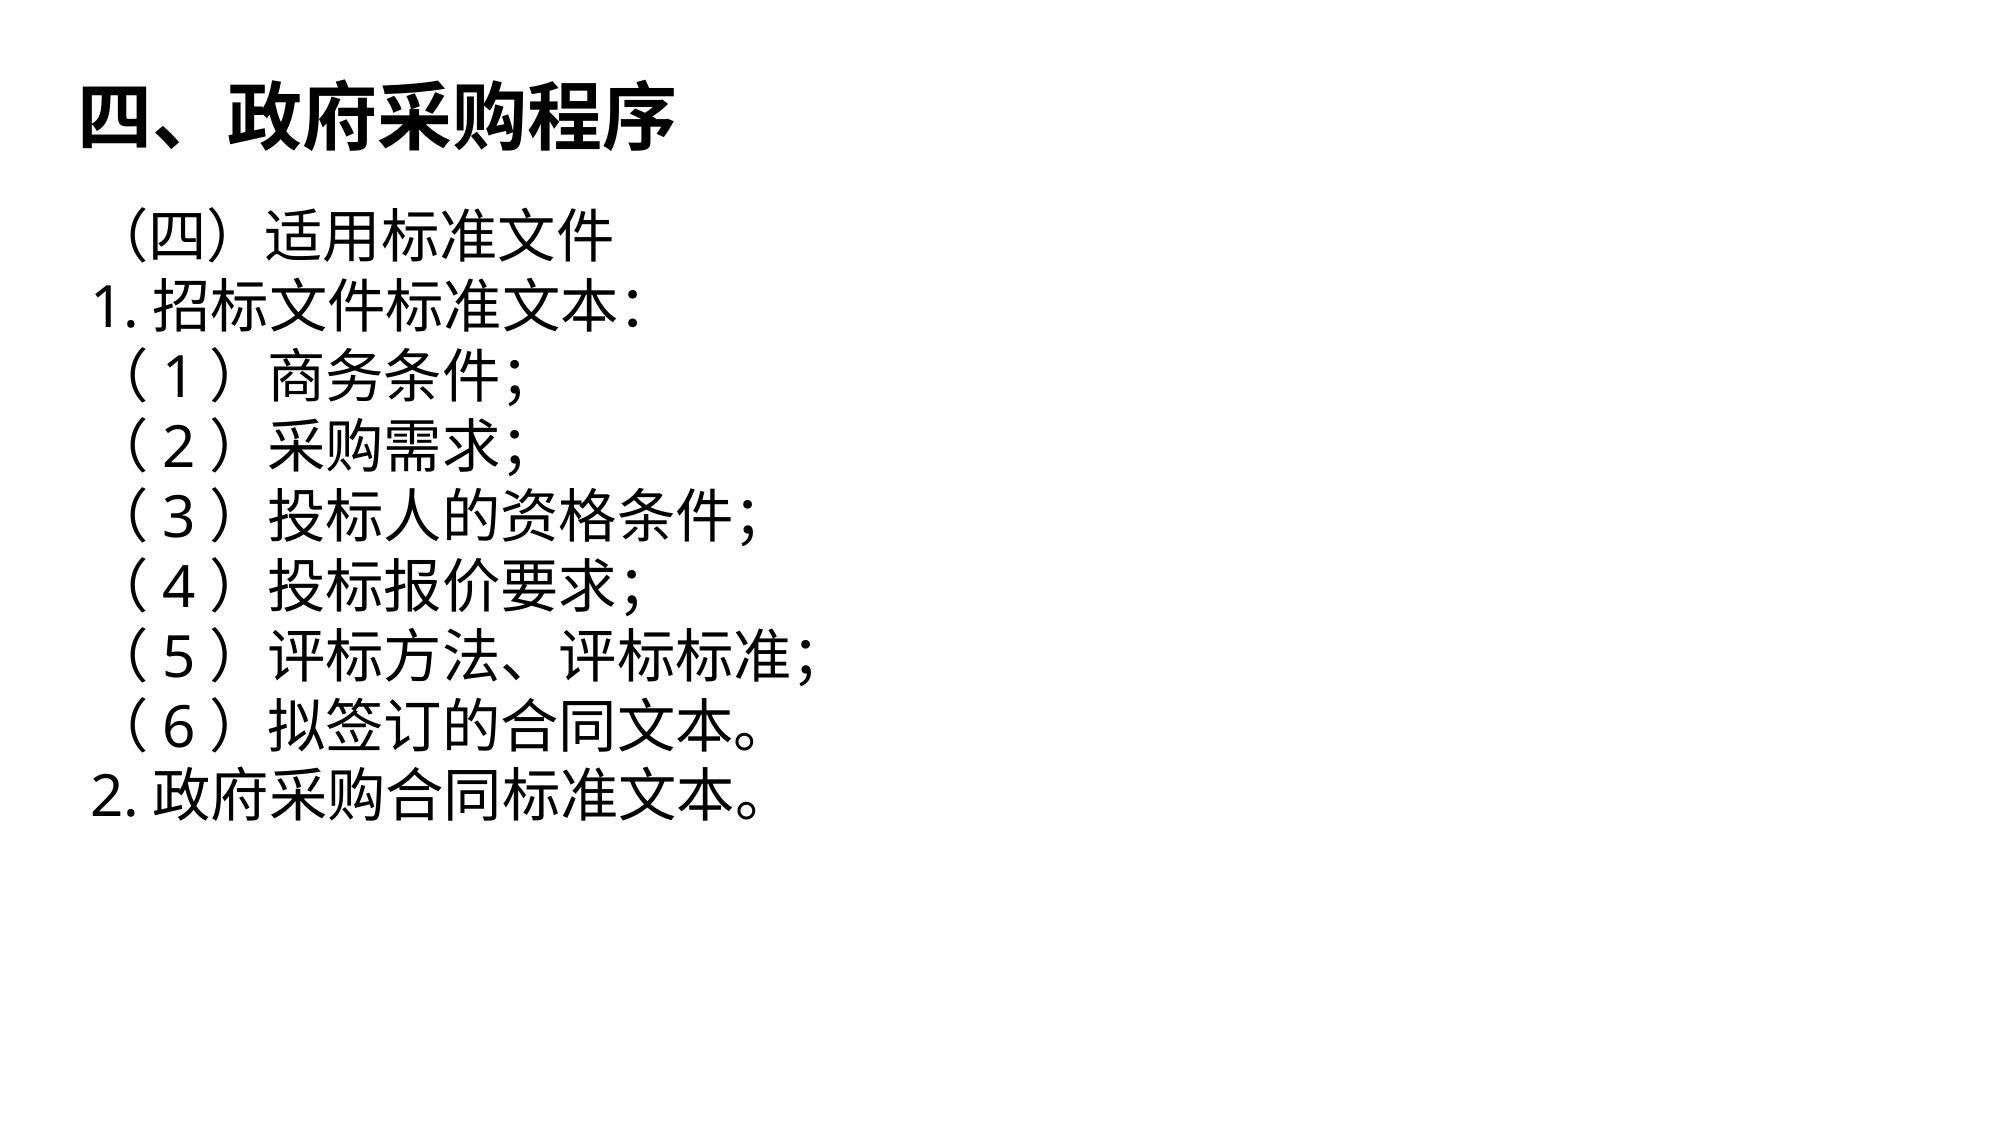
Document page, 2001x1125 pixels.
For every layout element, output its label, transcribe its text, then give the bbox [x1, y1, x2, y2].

text_box 四、政府采购程序 [62, 62, 1324, 228]
list （四）适用标准文件 1.招标文件标准文本： （1）商务条件； （2）采购需求； （3）投标人的资格条件； （4）投标报价要求； （5）评标方法、评标标准； （6）拟签订的合同文本。 2.政府采购合同标准文本。 [75, 228, 1263, 934]
